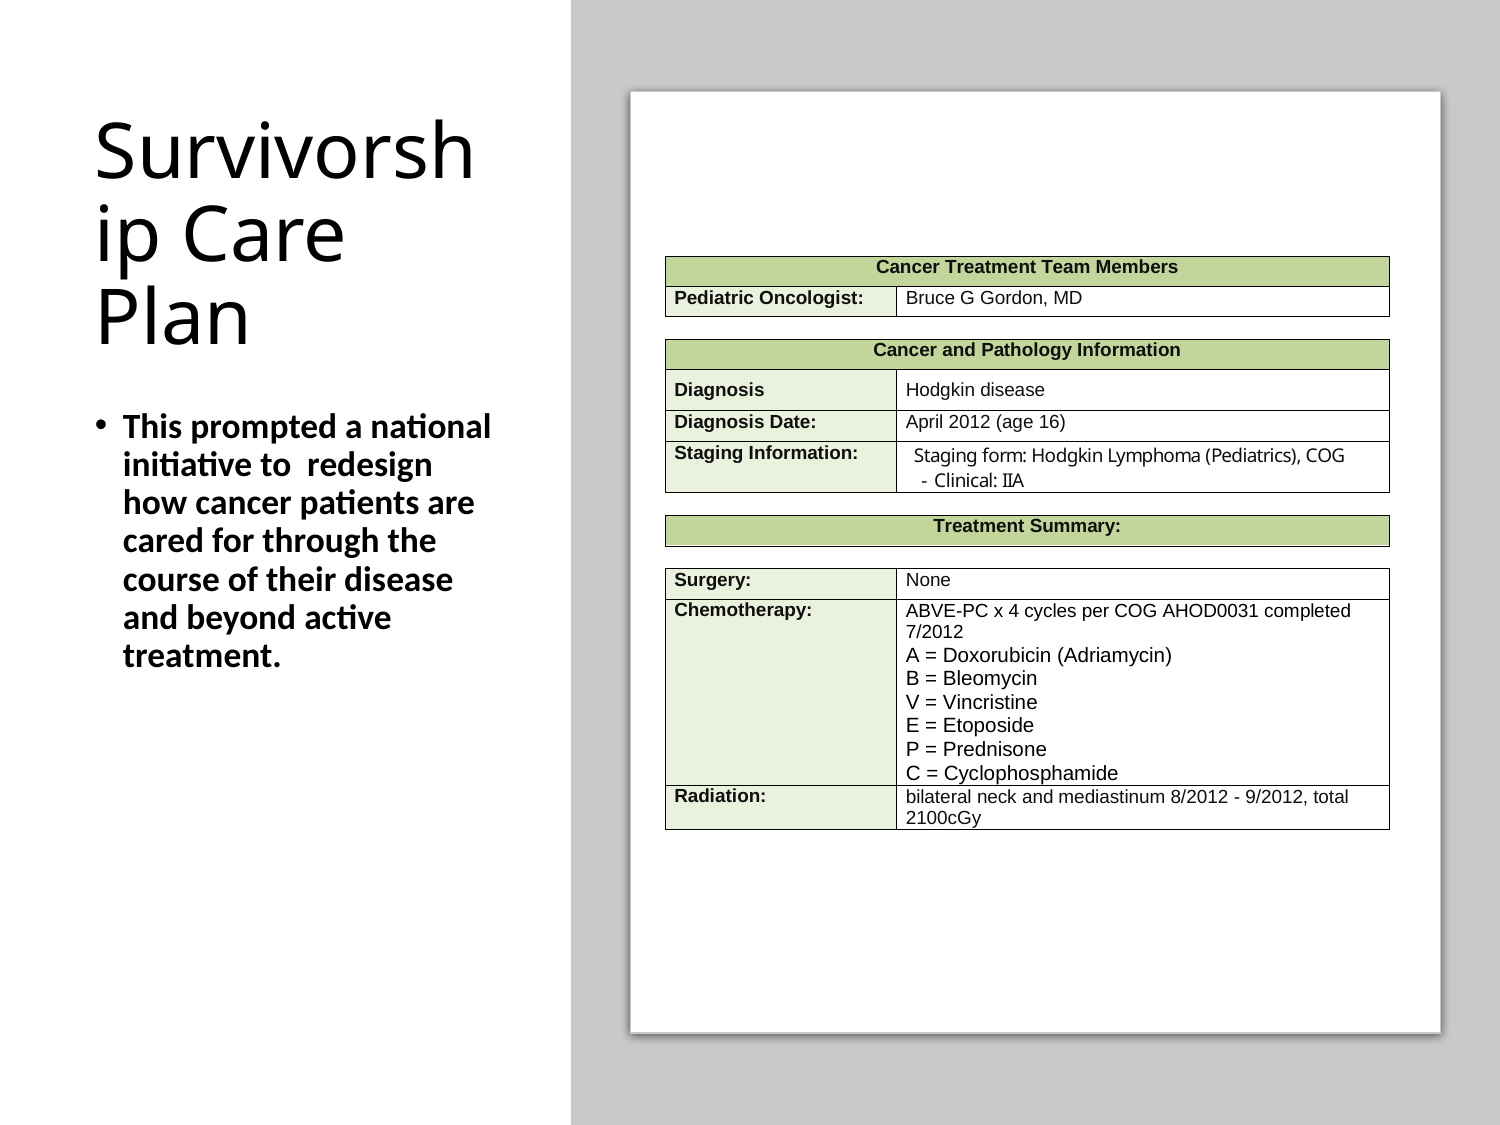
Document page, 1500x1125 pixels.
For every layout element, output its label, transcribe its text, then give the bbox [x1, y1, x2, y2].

title Survivorship Care Plan [79, 103, 512, 370]
list This prompted a national initiative to redesign how cancer patients are cared for through the course of their disease and beyond active treatment. [79, 399, 512, 1021]
picture [664, 255, 1406, 869]
text_box [570, 0, 1500, 1125]
text_box [629, 90, 1441, 1034]
